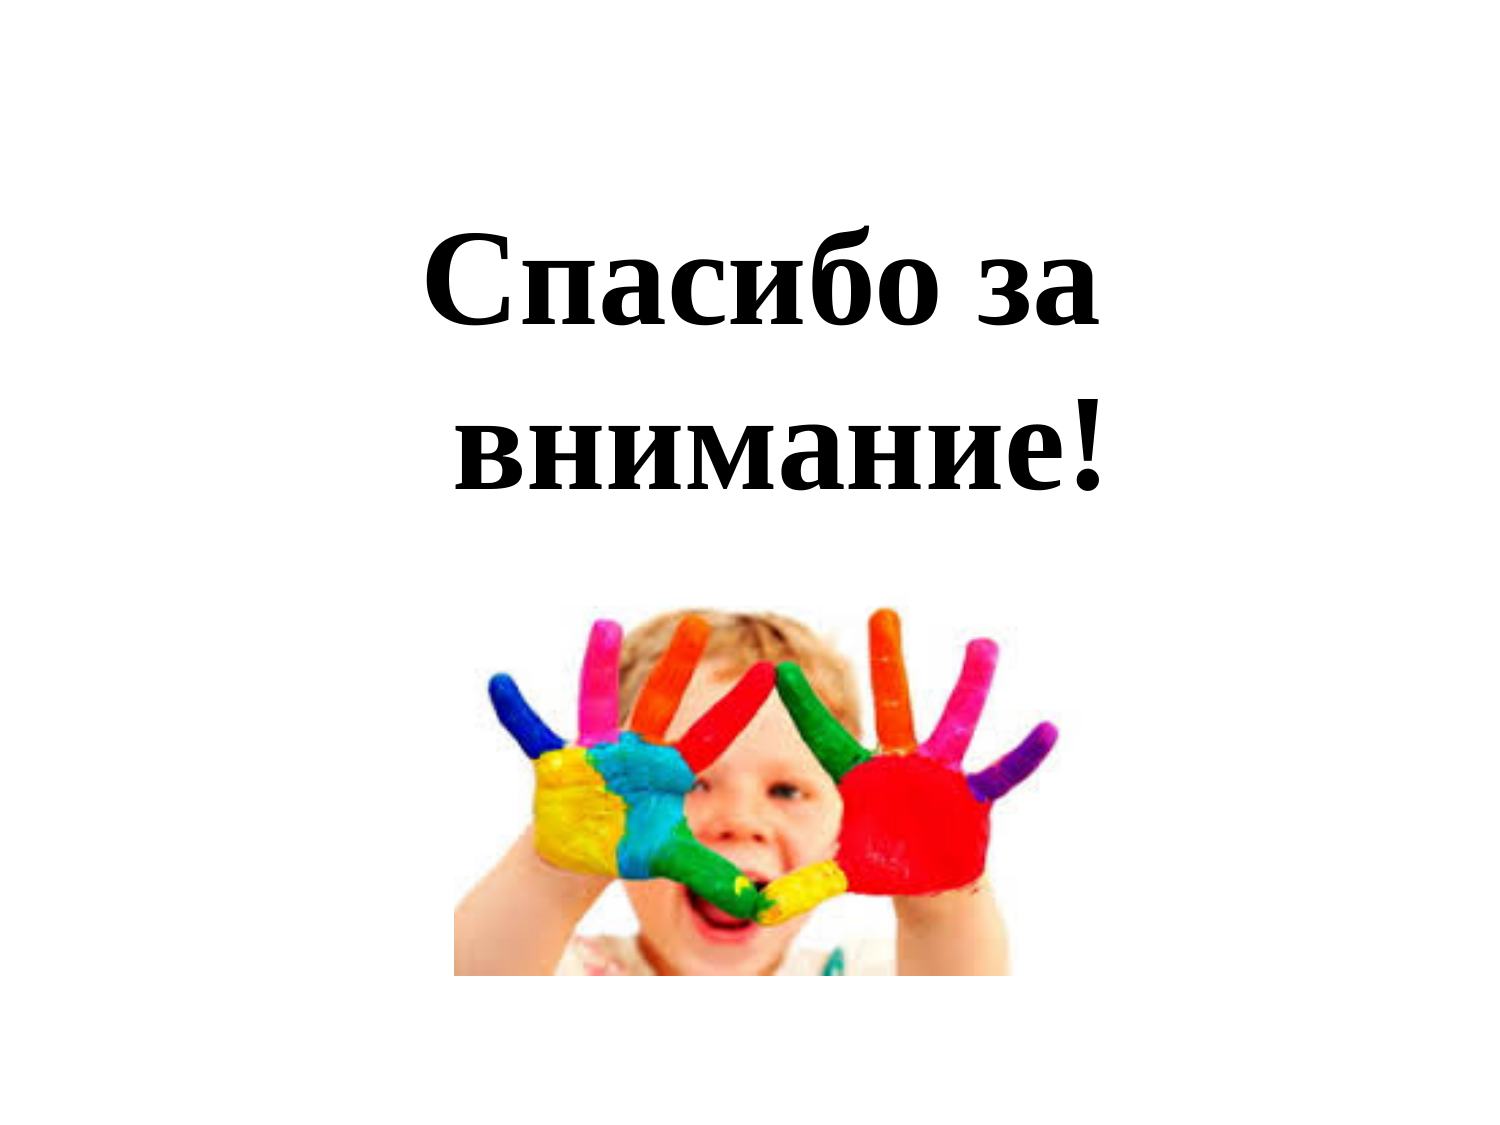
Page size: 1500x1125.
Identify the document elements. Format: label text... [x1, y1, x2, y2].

picture [454, 585, 1105, 977]
list Спасибо за внимание! [76, 101, 1427, 845]
